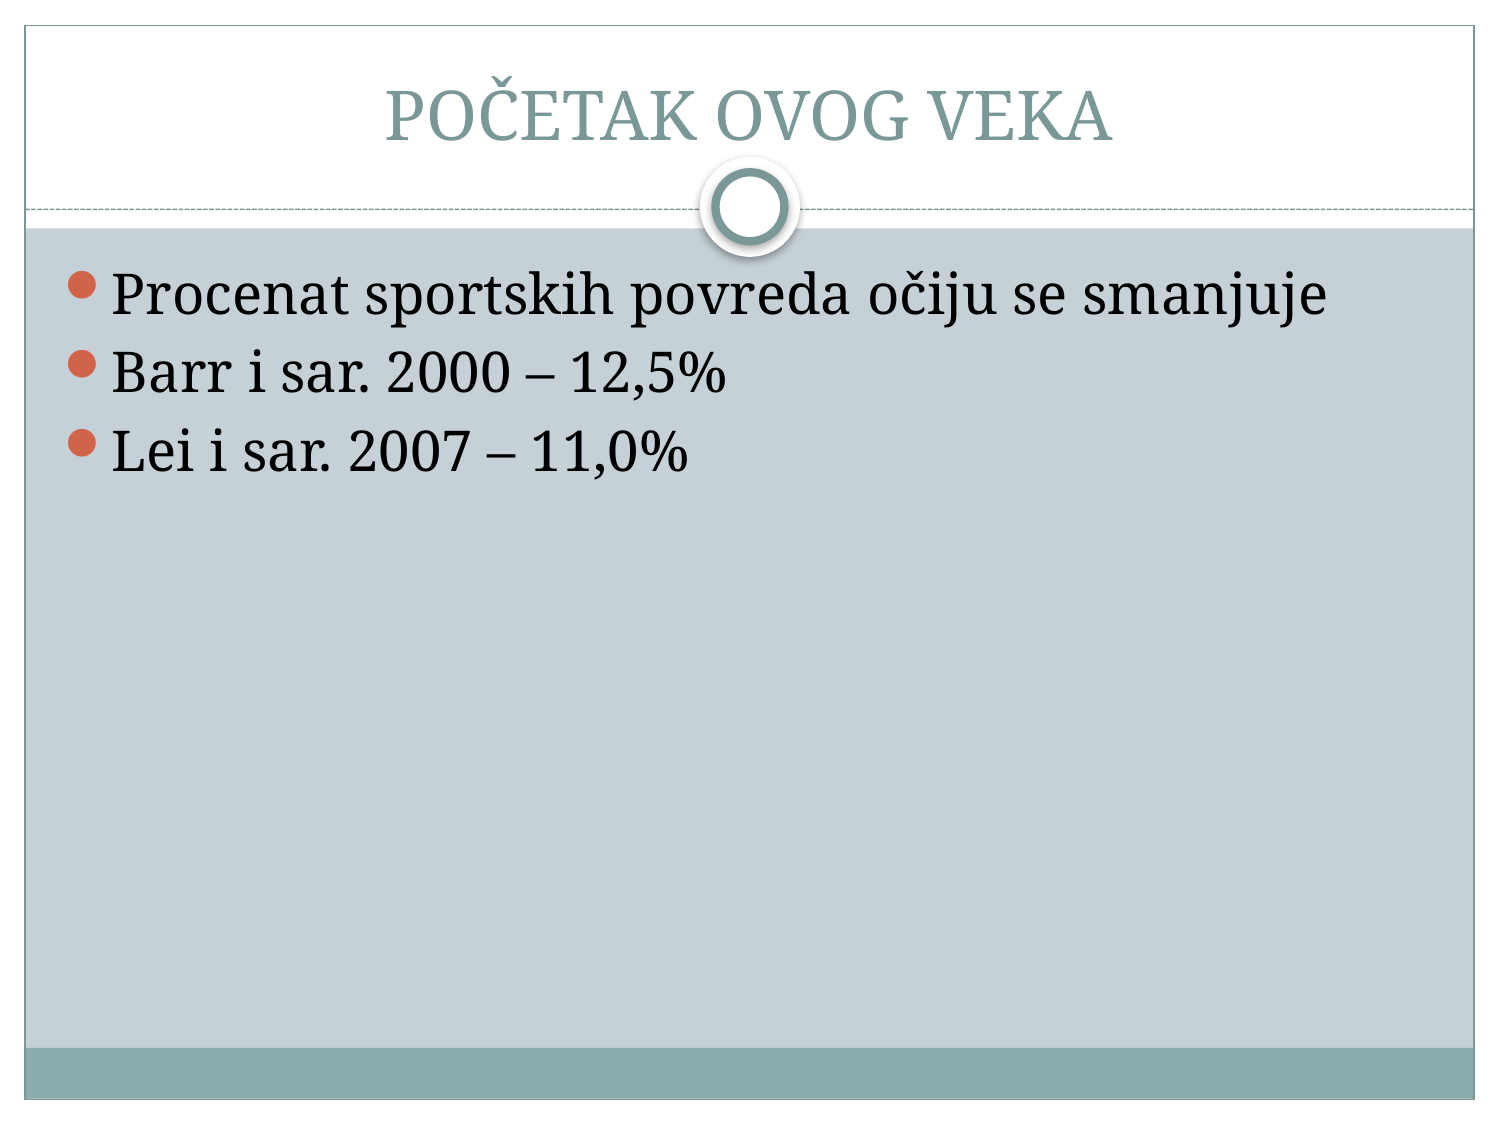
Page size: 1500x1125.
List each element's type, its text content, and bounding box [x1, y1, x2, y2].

list Procenat sportskih povreda očiju se smanjuje Barr i sar. 2000 – 12,5% Lei i sar. 2007 – 11,0% [49, 250, 1445, 1001]
title POČETAK OVOG VEKA [49, 37, 1450, 162]
